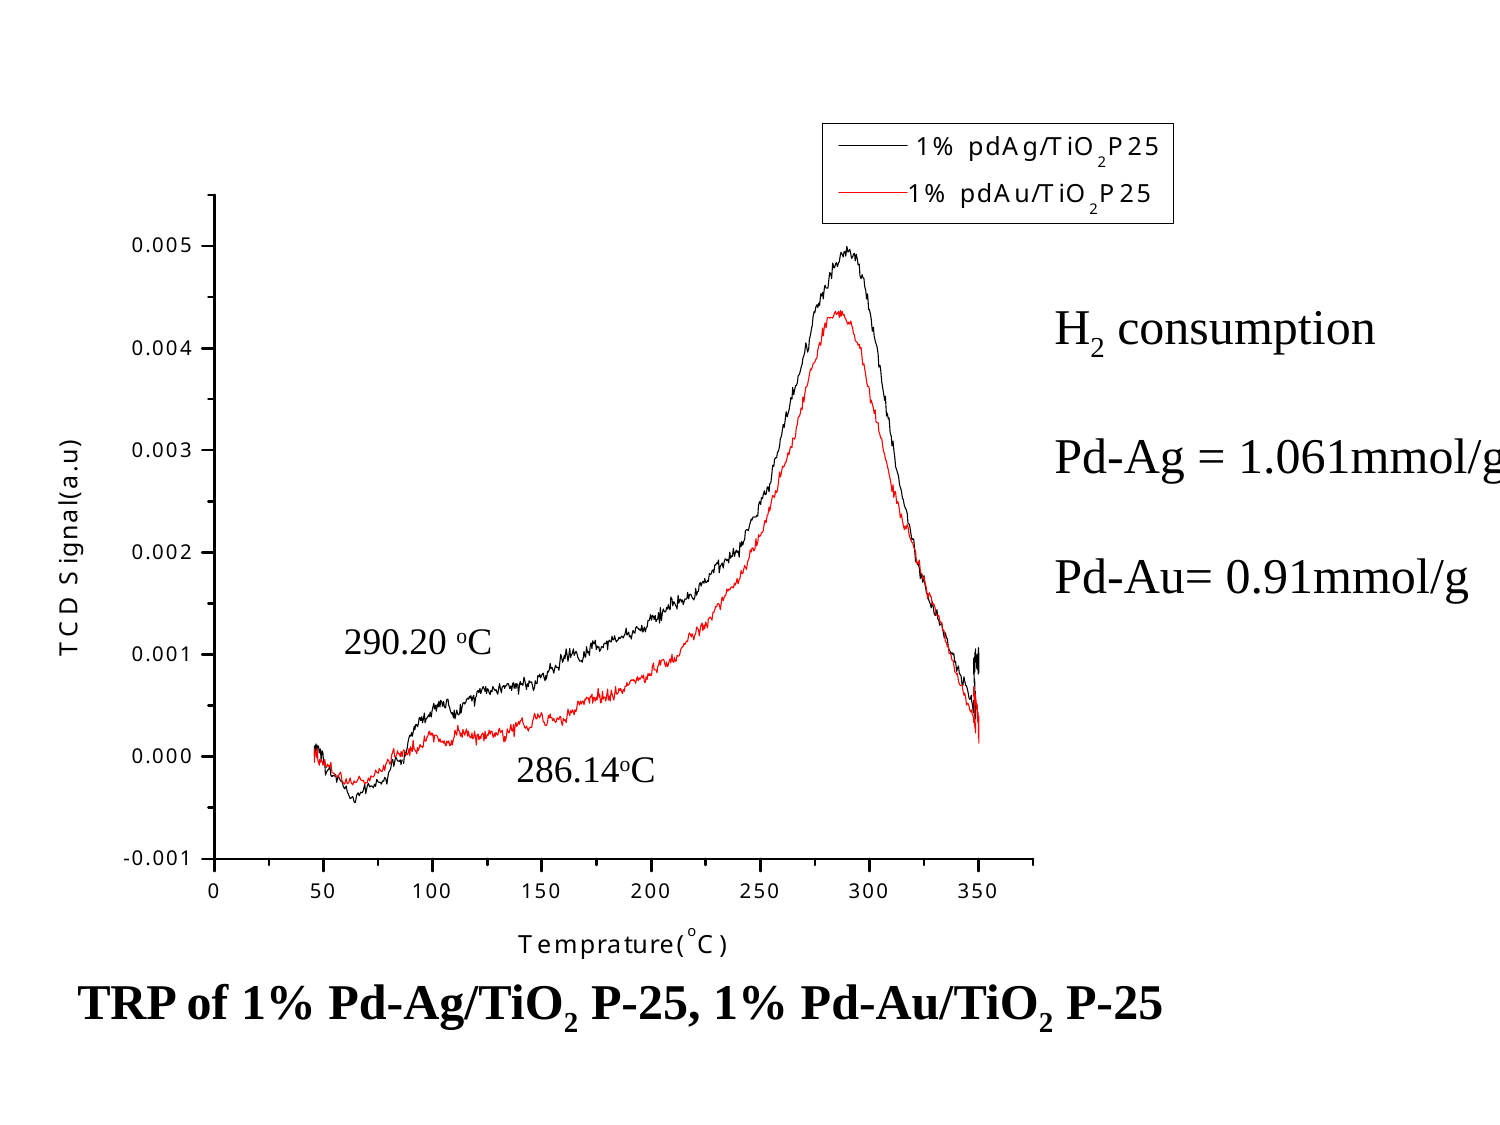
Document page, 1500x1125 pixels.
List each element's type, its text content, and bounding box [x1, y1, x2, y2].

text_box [0, 87, 1201, 1013]
text_box TRP of 1% Pd-Ag/TiO2 P-25, 1% Pd-Au/TiO2 P-25 [62, 962, 1212, 1106]
text_box H2 consumption Pd-Ag = 1.061mmol/g Pd-Au= 0.91mmol/g [1204, 287, 1500, 611]
